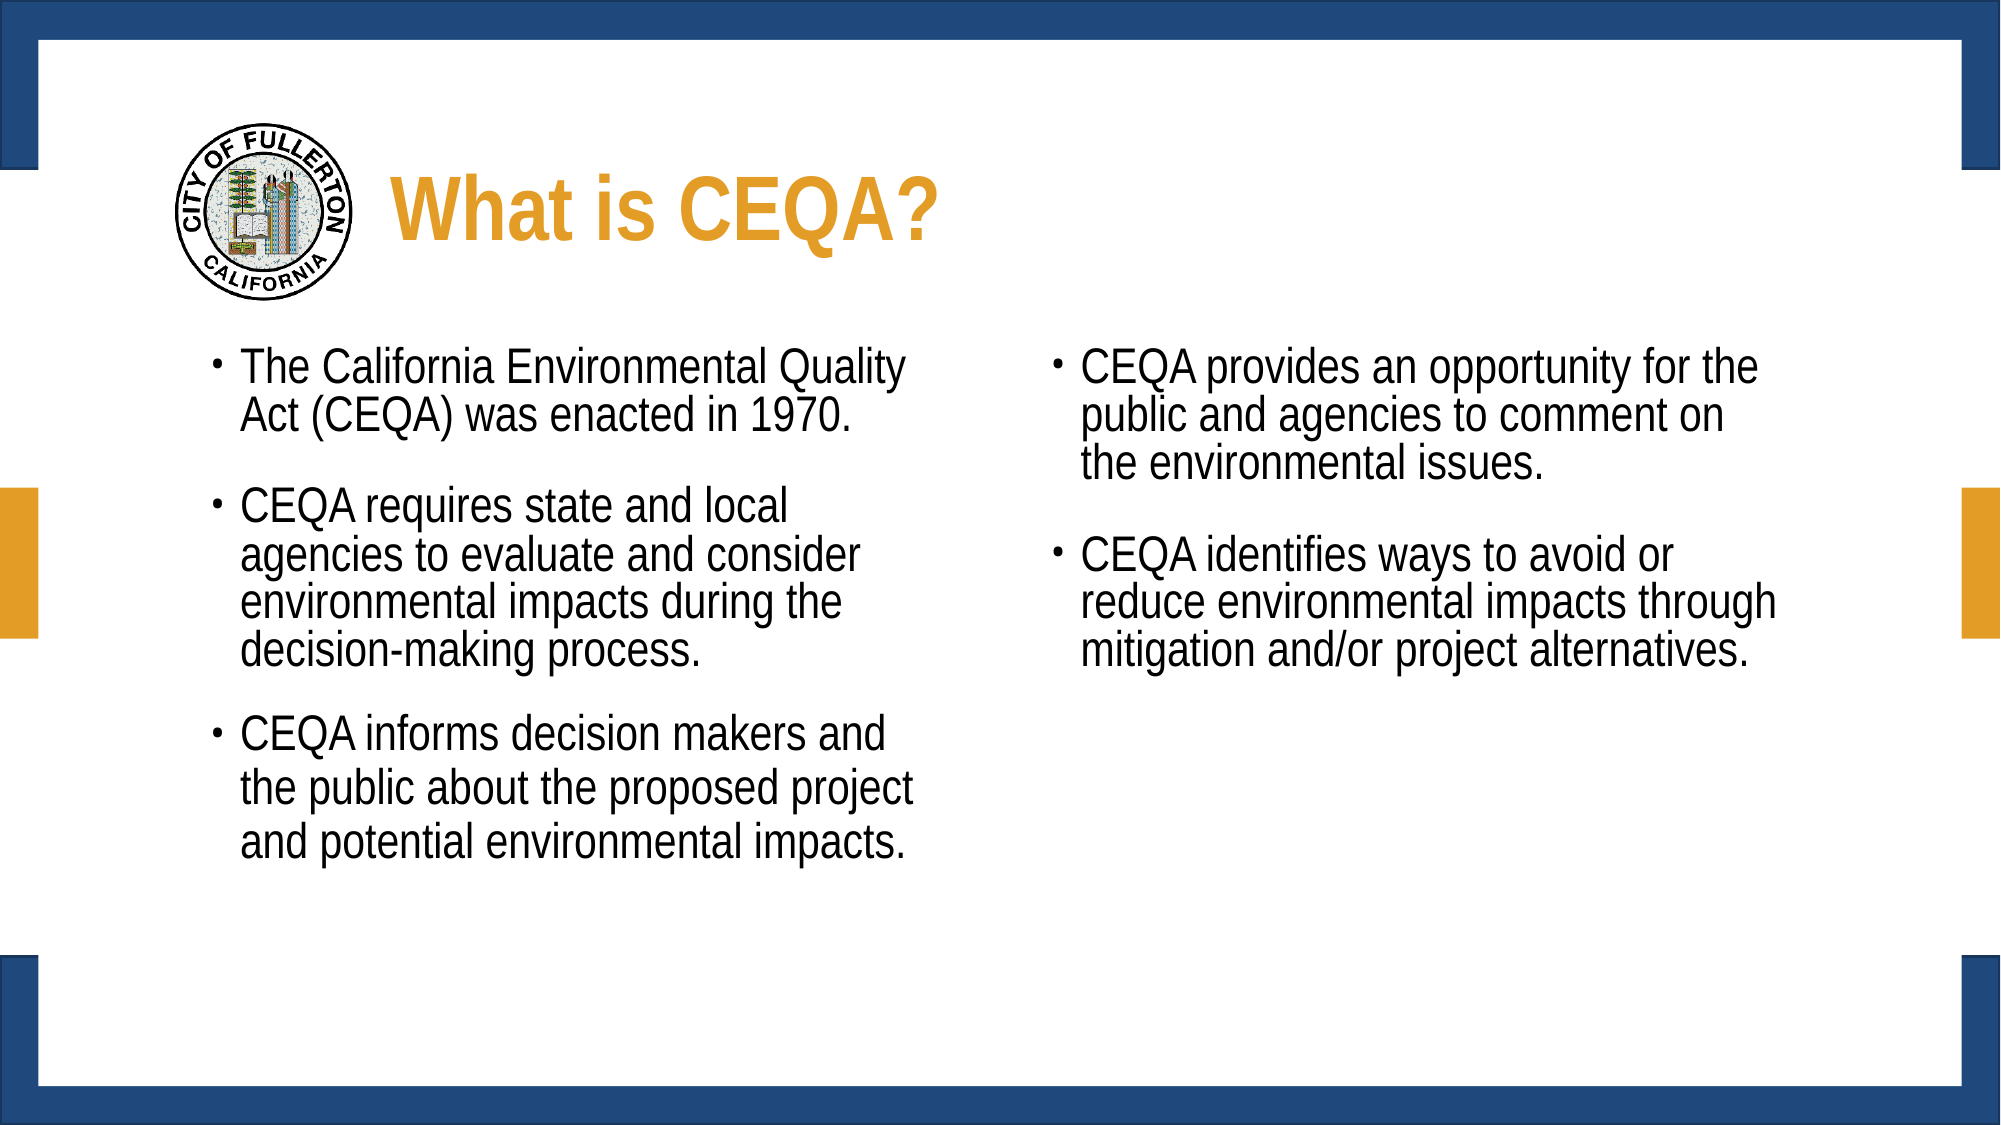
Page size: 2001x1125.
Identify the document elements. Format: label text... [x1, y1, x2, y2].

title What is CEQA? [375, 99, 1824, 323]
list CEQA provides an opportunity for the public and agencies to comment on the environmental issues. CEQA identifies ways to avoid or reduce environmental impacts through mitigation and/or project alternatives. [1028, 337, 1809, 998]
list The California Environmental Quality Act (CEQA) was enacted in 1970. CEQA requires state and local agencies to evaluate and consider environmental impacts during the decision-making process. CEQA informs decision makers and the public about the proposed project and potential environmental impacts. [187, 337, 968, 998]
picture [168, 116, 359, 306]
